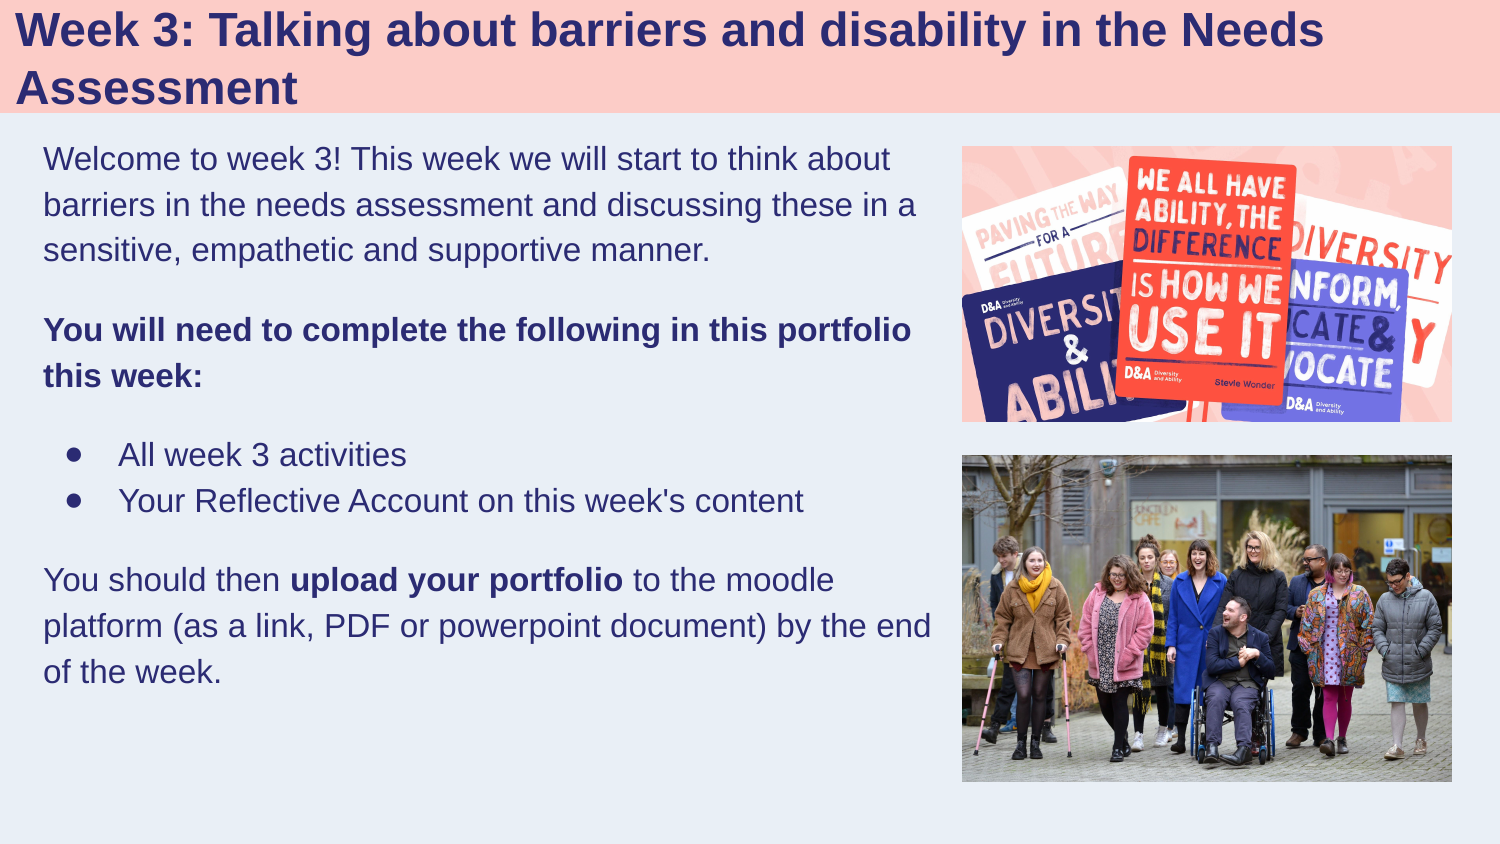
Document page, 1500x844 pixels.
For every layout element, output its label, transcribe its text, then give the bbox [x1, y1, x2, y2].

picture [962, 146, 1452, 423]
picture [962, 455, 1452, 782]
title Week 3: Talking about barriers and disability in the Needs Assessment [0, 0, 1500, 113]
list Welcome to week 3! This week we will start to think about barriers in the needs assessment and discussing these in a sensitive, empathetic and supportive manner. You will need to complete the following in this portfolio this week: All week 3 activities Your Reflective Account on this week's content You should then upload your portfolio to the moodle platform (as a link, PDF or powerpoint document) by the end of the week. [43, 130, 954, 812]
